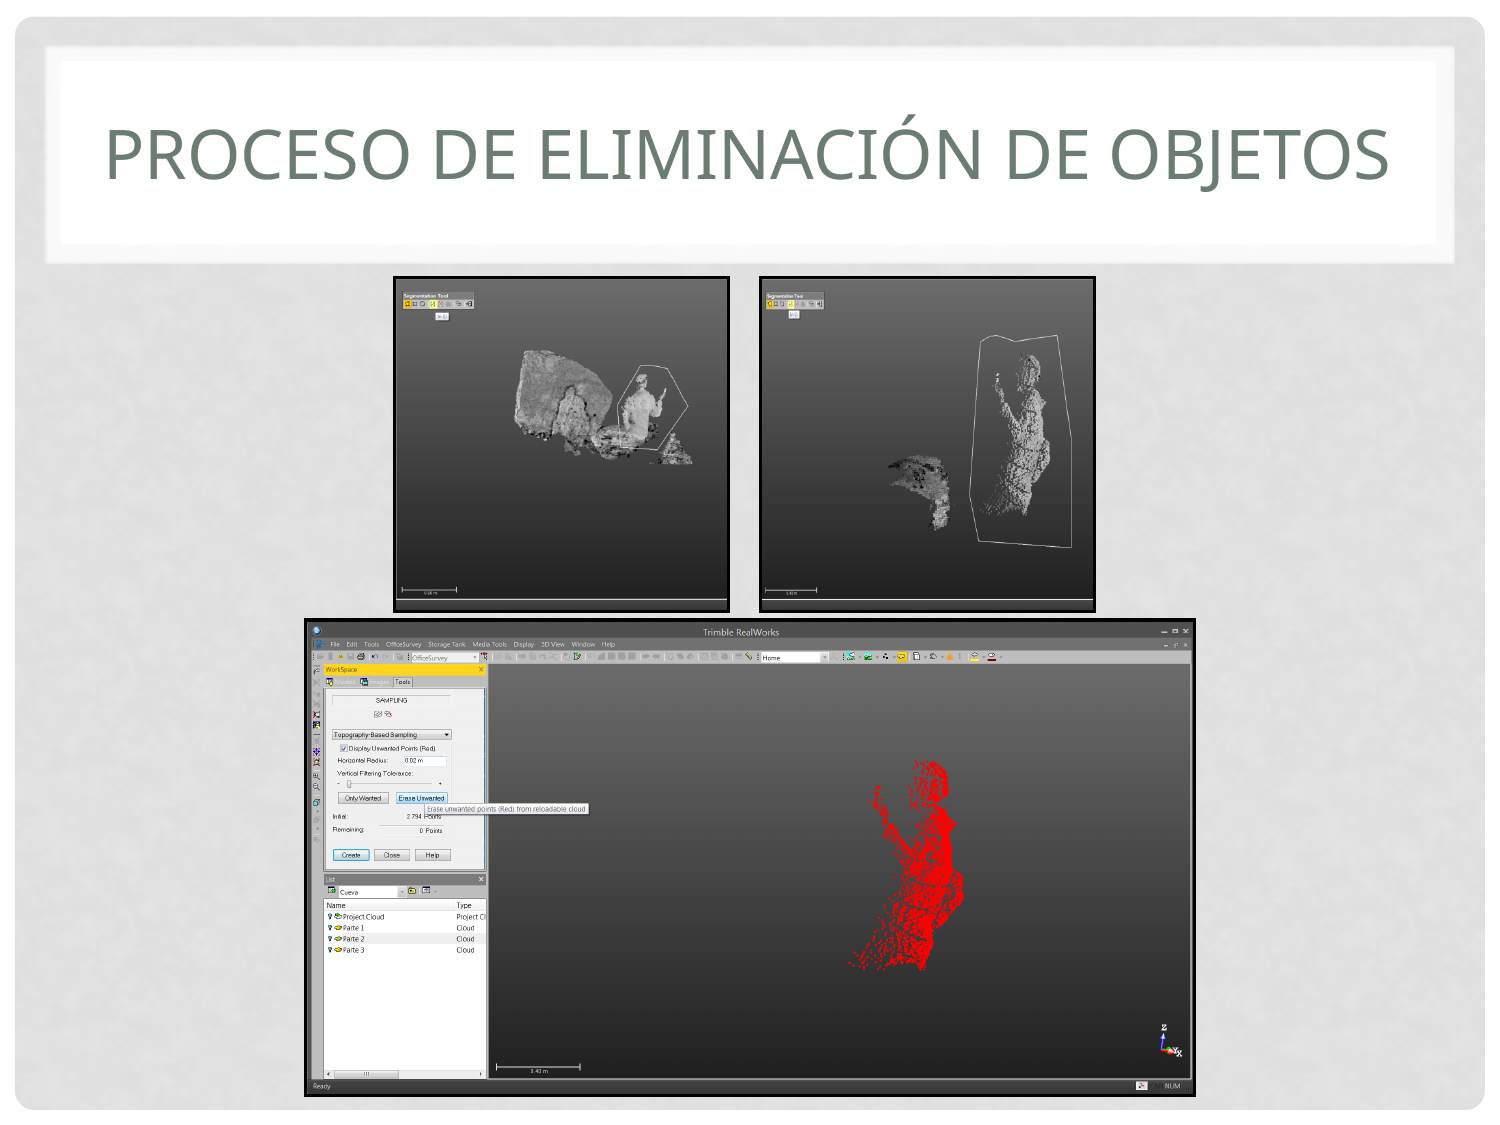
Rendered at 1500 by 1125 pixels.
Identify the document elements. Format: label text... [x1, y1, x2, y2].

picture [761, 278, 1094, 611]
picture [395, 278, 728, 611]
picture [306, 621, 1194, 1095]
title PROCESO DE ELIMINACIÓN DE OBJETOS [69, 66, 1425, 238]
